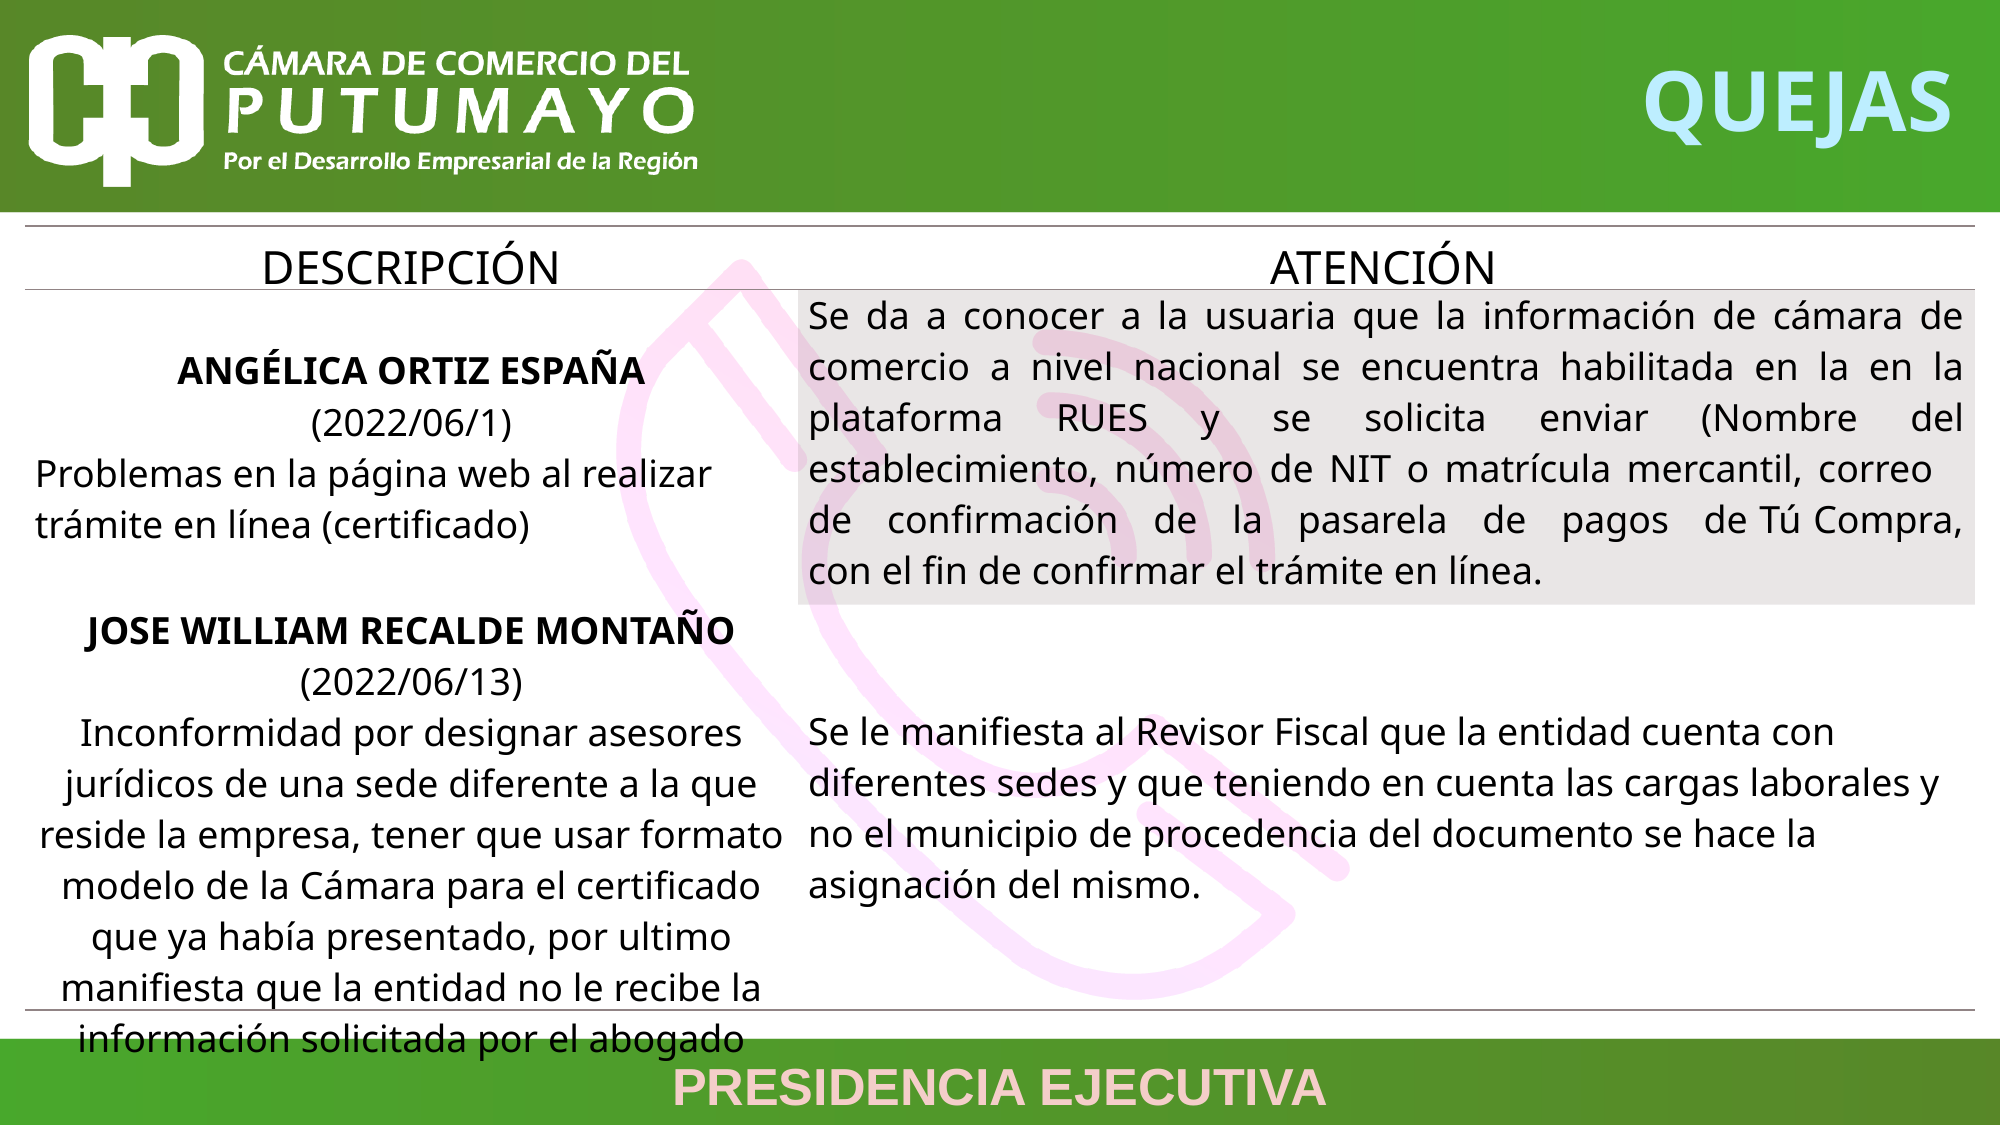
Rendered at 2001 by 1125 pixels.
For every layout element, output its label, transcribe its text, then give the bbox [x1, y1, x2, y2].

text_box PRESIDENCIA EJECUTIVA [608, 1045, 1392, 1123]
picture [0, 0, 2000, 1125]
text_box QUEJAS [999, 32, 1969, 163]
table_cell JOSE WILLIAM RECALDE MONTAÑO (2022/06/13) Inconformidad por designar asesores jurídicos de una sede diferente a la que reside la empresa, tener que usar formato modelo de la Cámara para el certificado que ya había presentado, por ultimo manifiesta que la entidad no le recibe la información solicitada por el abogado [25, 605, 798, 1009]
table_header ATENCIÓN [798, 227, 1975, 289]
table_cell ANGÉLICA ORTIZ ESPAÑA (2022/06/1) Problemas en la página web al realizar trámite en línea (certificado) [25, 290, 608, 605]
table_cell Se le manifiesta al Revisor Fiscal que la entidad cuenta con diferentes sedes y que teniendo en cuenta las cargas laborales y no el municipio de procedencia del documento se hace la asignación del mismo. [798, 605, 1975, 1009]
table_header DESCRIPCIÓN [25, 227, 798, 289]
table_cell Se da a conocer a la usuaria que la información de cámara de comercio a nivel nacional se encuentra habilitada en la en la plataforma RUES y se solicita enviar (Nombre del establecimiento, número de NIT o matrícula mercantil, correo de confirmación de la pasarela de pagos de Tú Compra, con el fin de confirmar el trámite en línea. [1357, 290, 1975, 605]
